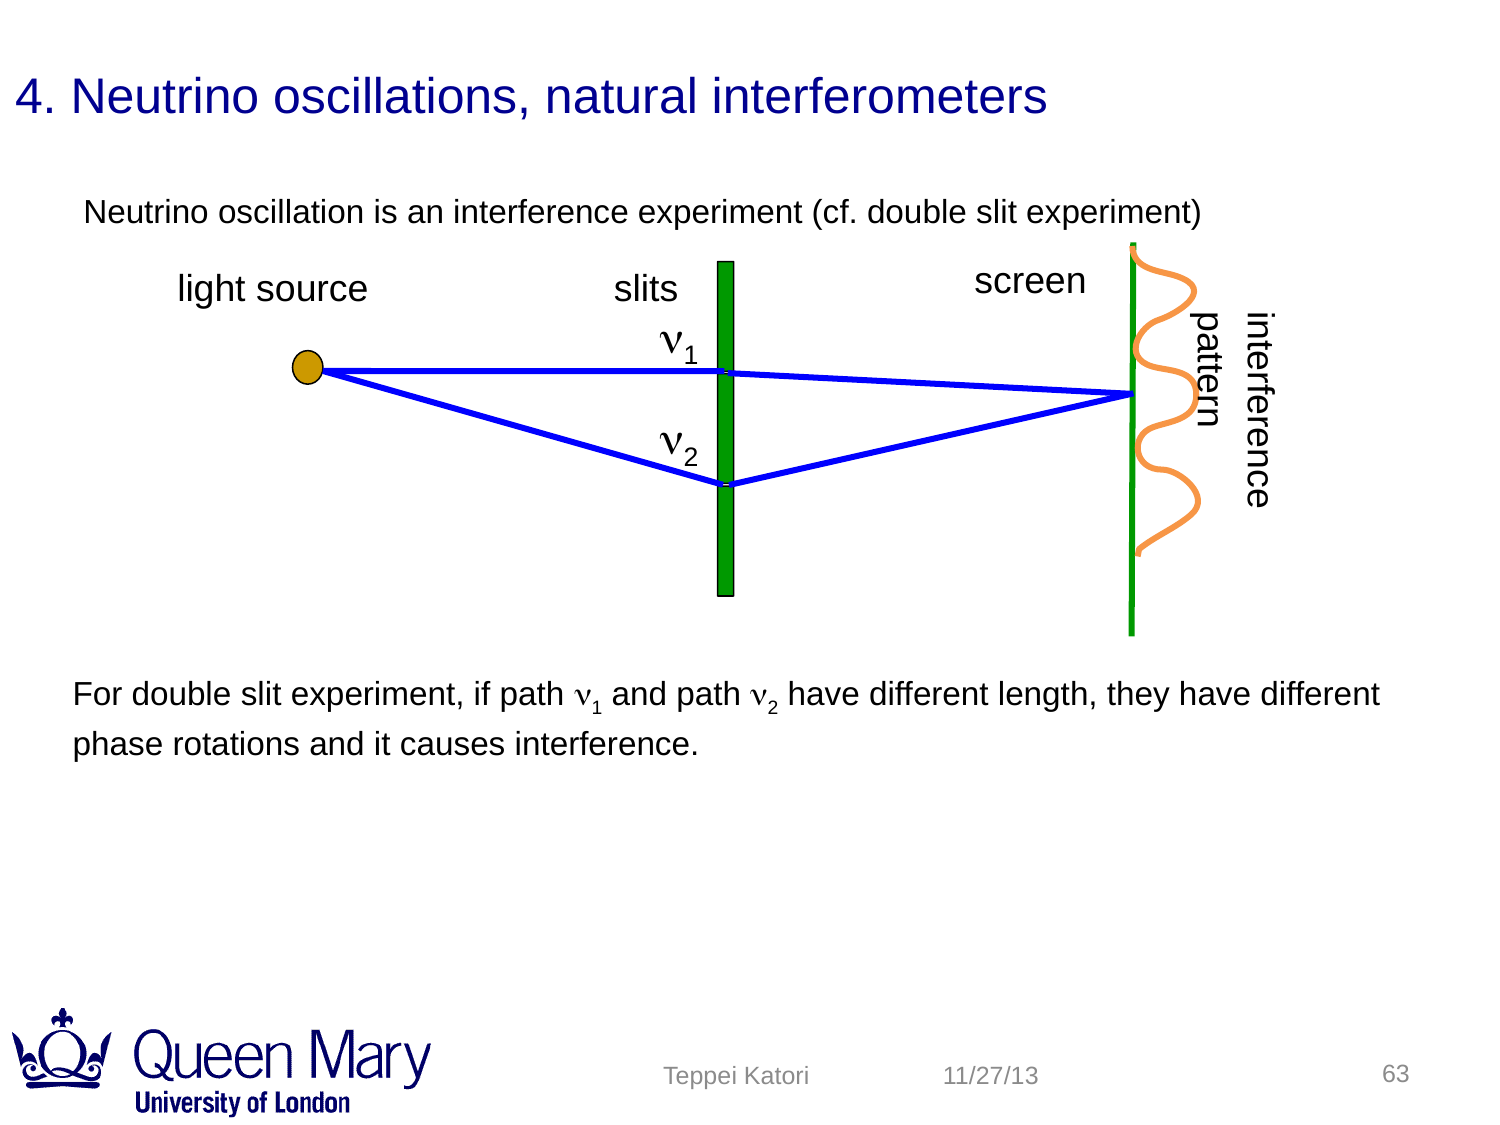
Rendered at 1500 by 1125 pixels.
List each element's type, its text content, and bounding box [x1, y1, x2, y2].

picture [11, 1008, 431, 1118]
text_box [1132, 245, 1195, 445]
slide_number 63 [1173, 1042, 1425, 1103]
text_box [717, 493, 734, 597]
text_box 4. Neutrino oscillations, natural interferometers [0, 0, 1500, 188]
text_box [727, 372, 1134, 486]
text_box Neutrino oscillation is an interference experiment (cf. double slit experiment) [83, 185, 1388, 231]
text_box [1136, 450, 1190, 557]
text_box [717, 261, 734, 371]
text_box interference pattern [1190, 311, 1291, 628]
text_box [322, 370, 725, 485]
text_box [292, 350, 323, 385]
text_box slits [613, 259, 705, 310]
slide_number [927, 1044, 1156, 1105]
text_box For double slit experiment, if path n1 and path n2 have different length, they have different phase rotations and it causes interference. [72, 667, 1417, 763]
text_box screen [974, 251, 1107, 301]
footer Teppei Katori [572, 1044, 901, 1105]
text_box light source [177, 259, 393, 310]
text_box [659, 300, 717, 369]
